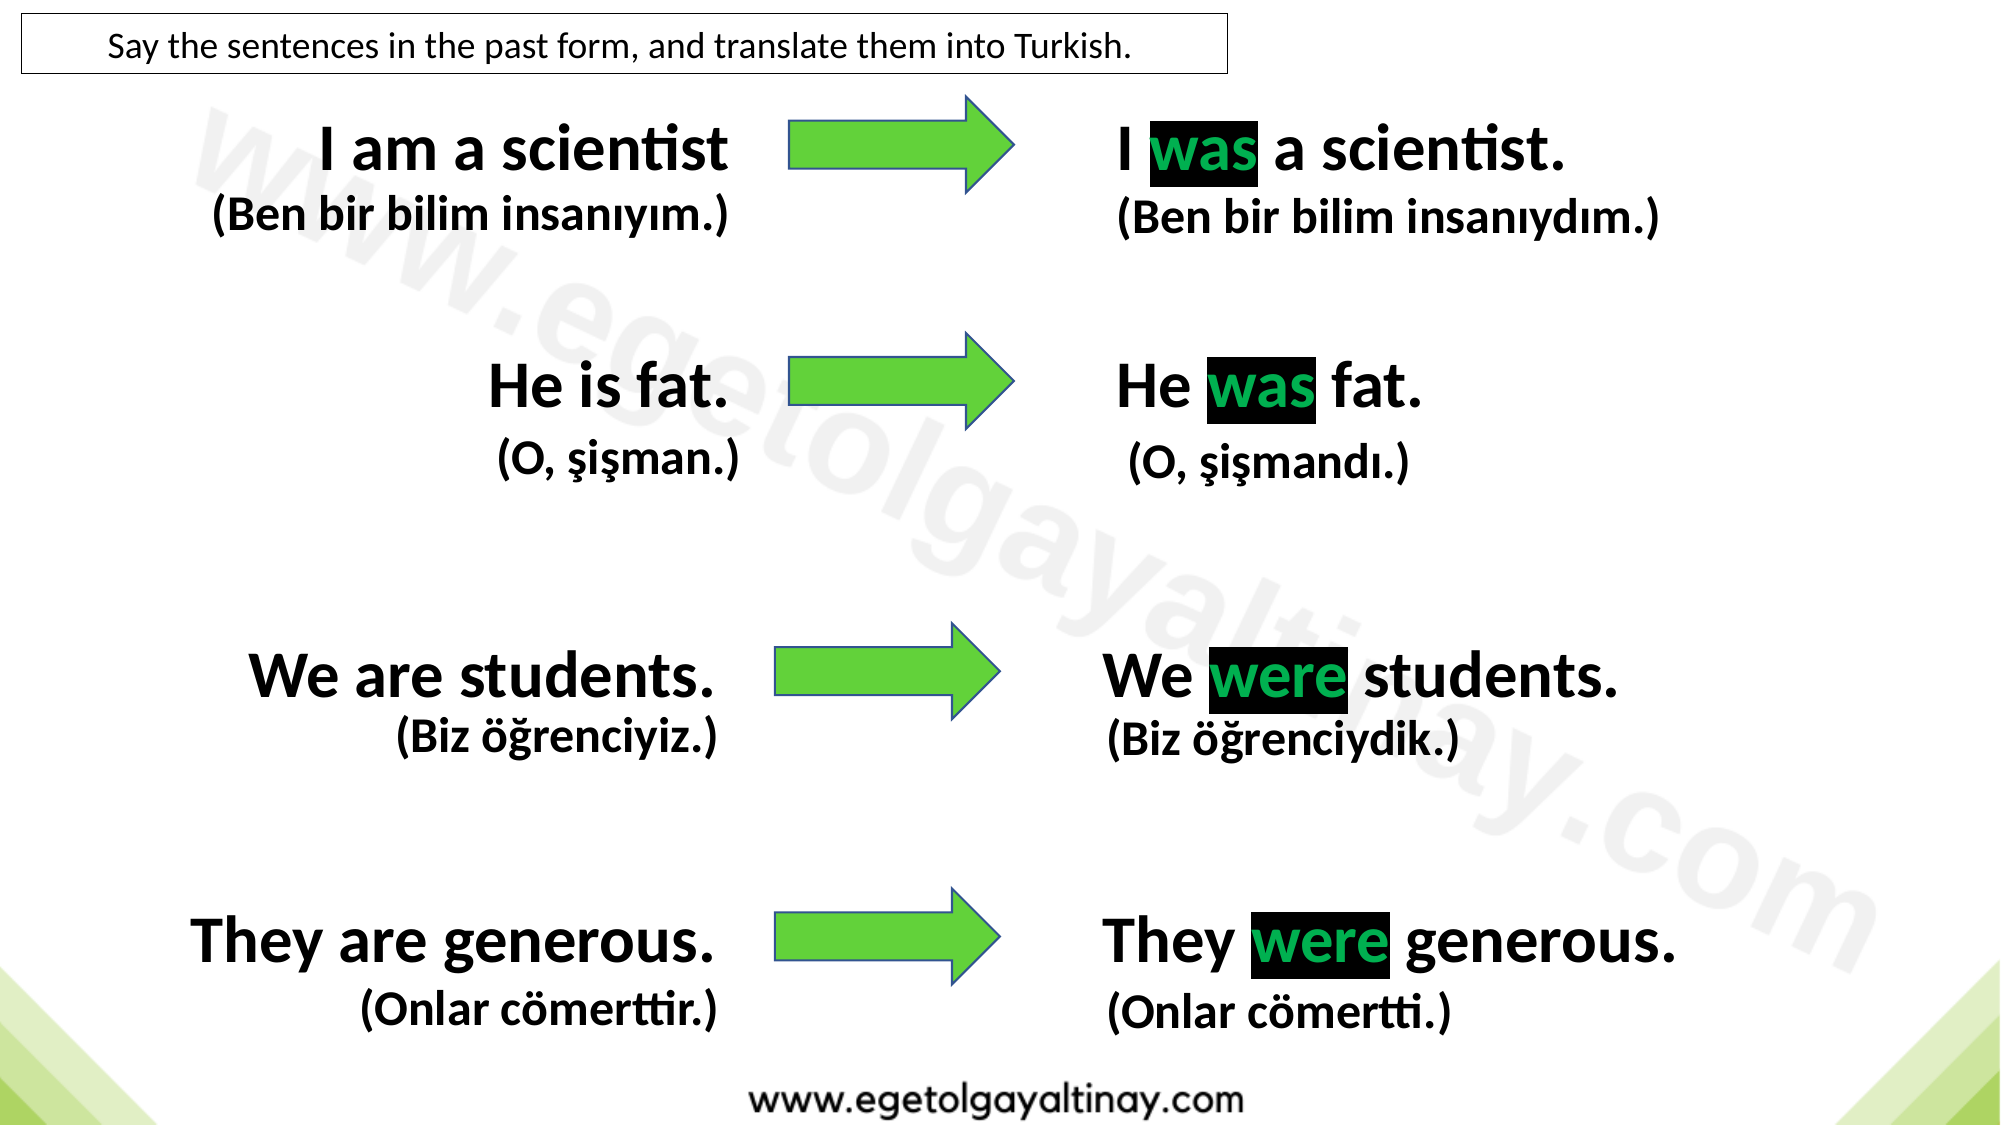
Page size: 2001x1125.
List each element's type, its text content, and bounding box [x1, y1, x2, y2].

text_box (O, şişman.) [154, 417, 756, 493]
text_box (Ben bir bilim insanıyım.) [143, 172, 745, 248]
text_box (Onlar cömertti.) [1091, 971, 1821, 1047]
text_box [773, 885, 1002, 987]
text_box They were generous. [1087, 888, 1862, 984]
text_box [787, 94, 1016, 196]
text_box I was a scientist. [1102, 96, 1876, 192]
text_box We are students. [1, 623, 731, 718]
text_box (Ben bir bilim insanıydım.) [1102, 176, 1832, 251]
text_box (Biz öğrenciydik.) [1091, 698, 1821, 773]
text_box (O, şişmandı.) [1113, 421, 1843, 496]
text_box (Onlar cömerttir.) [132, 967, 735, 1043]
text_box He is fat. [66, 333, 745, 428]
text_box I am a scientist [259, 96, 745, 172]
text_box Say the sentences in the past form, and translate them into Turkish. [21, 13, 1228, 74]
text_box [787, 330, 1016, 432]
text_box (Biz öğrenciyiz.) [132, 694, 735, 770]
text_box We were students. [1087, 623, 1862, 718]
text_box [773, 620, 1002, 722]
text_box He was fat. [1102, 333, 1876, 428]
text_box They are generous. [21, 888, 731, 984]
picture [0, 0, 2001, 1125]
